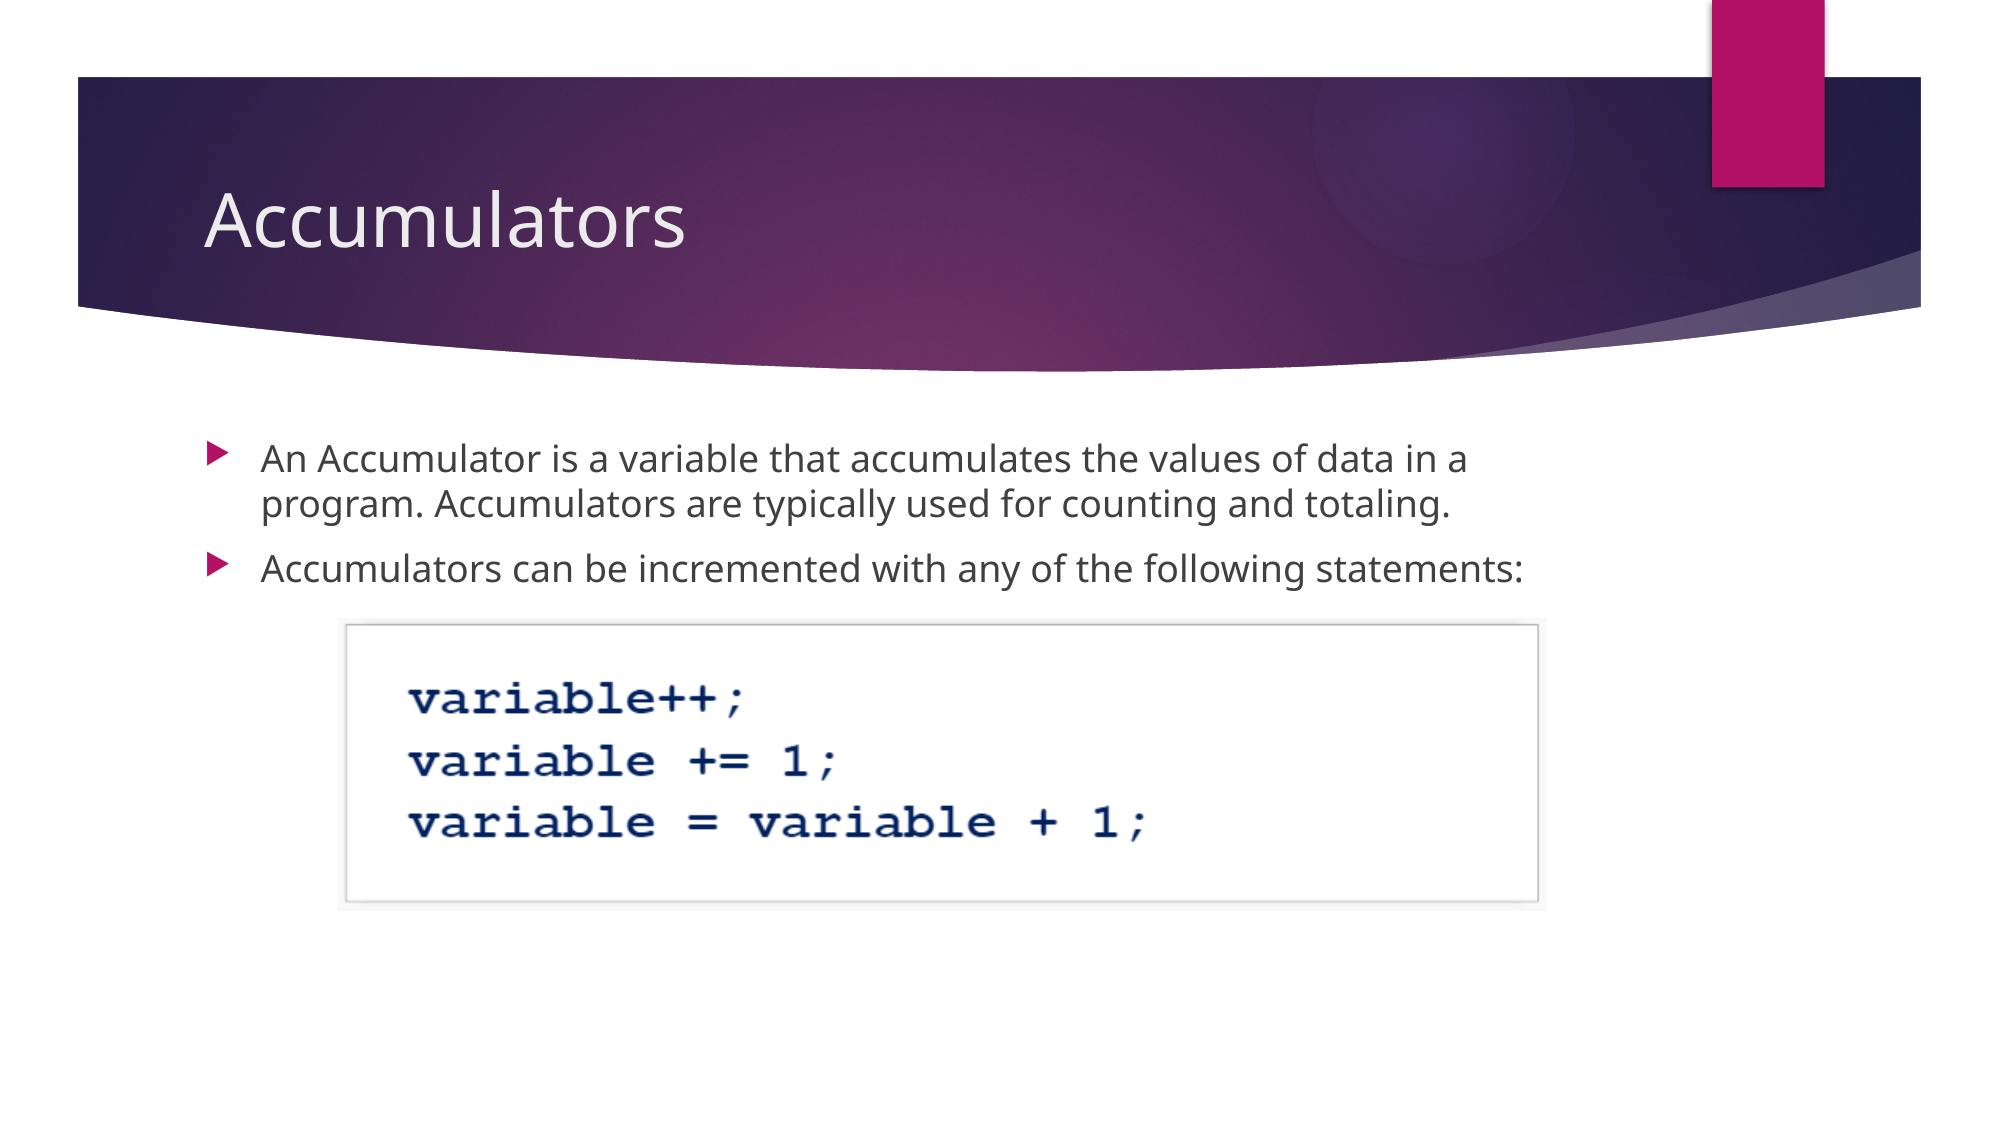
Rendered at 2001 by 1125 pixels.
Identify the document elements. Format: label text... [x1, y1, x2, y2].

title Accumulators [189, 159, 1627, 276]
picture [338, 617, 1547, 911]
list An Accumulator is a variable that accumulates the values of data in a program. Accumulators are typically used for counting and totaling. Accumulators can be incremented with any of the following statements: [189, 427, 1638, 988]
